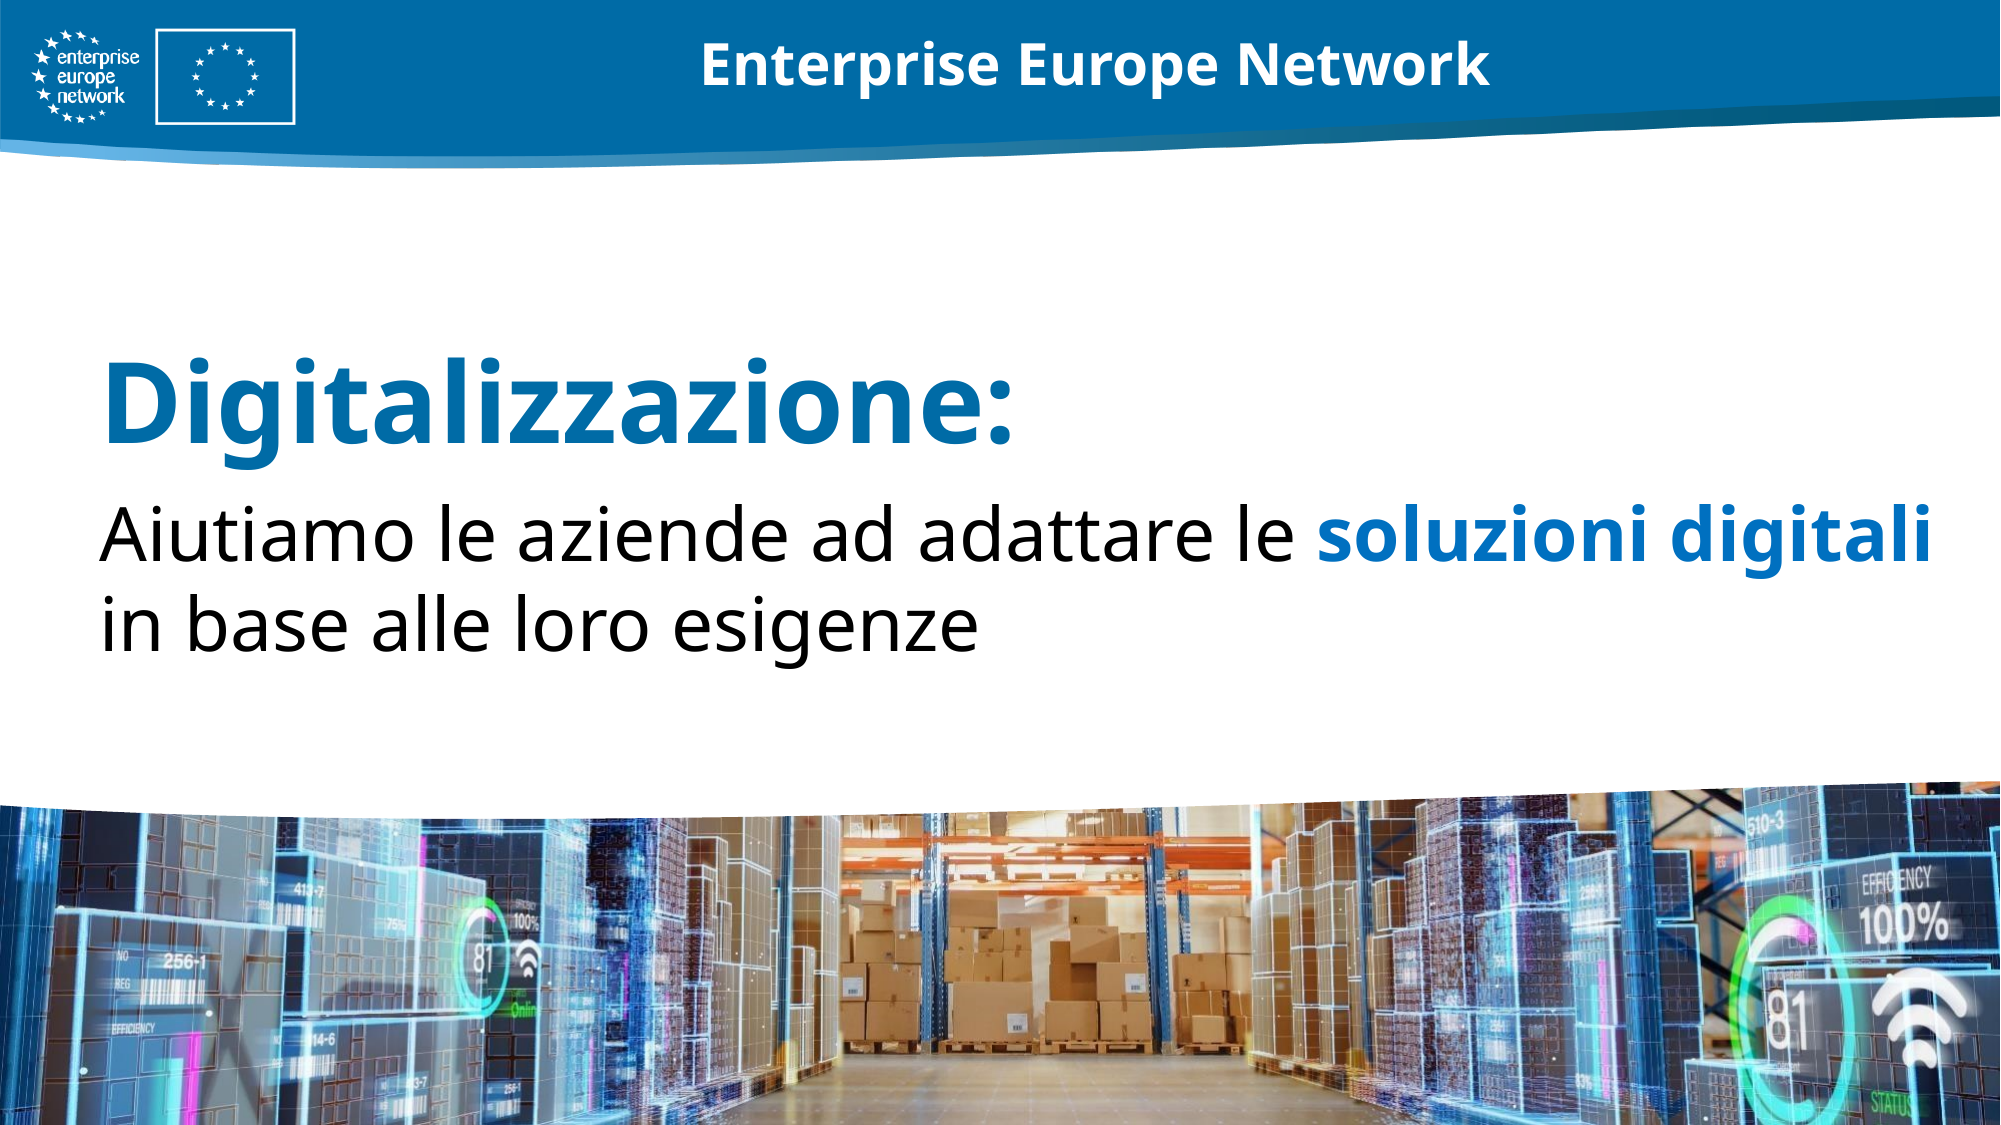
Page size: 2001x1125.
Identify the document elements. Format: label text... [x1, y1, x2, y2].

picture [0, 0, 2000, 169]
title Digitalizzazione: [99, 297, 1901, 517]
picture [0, 781, 2001, 1125]
text_box Aiutiamo le aziende ad adattare le soluzioni digitali in base alle loro esigenze [99, 486, 2000, 667]
text_box I Enterprise Europe Network [640, 14, 1763, 99]
